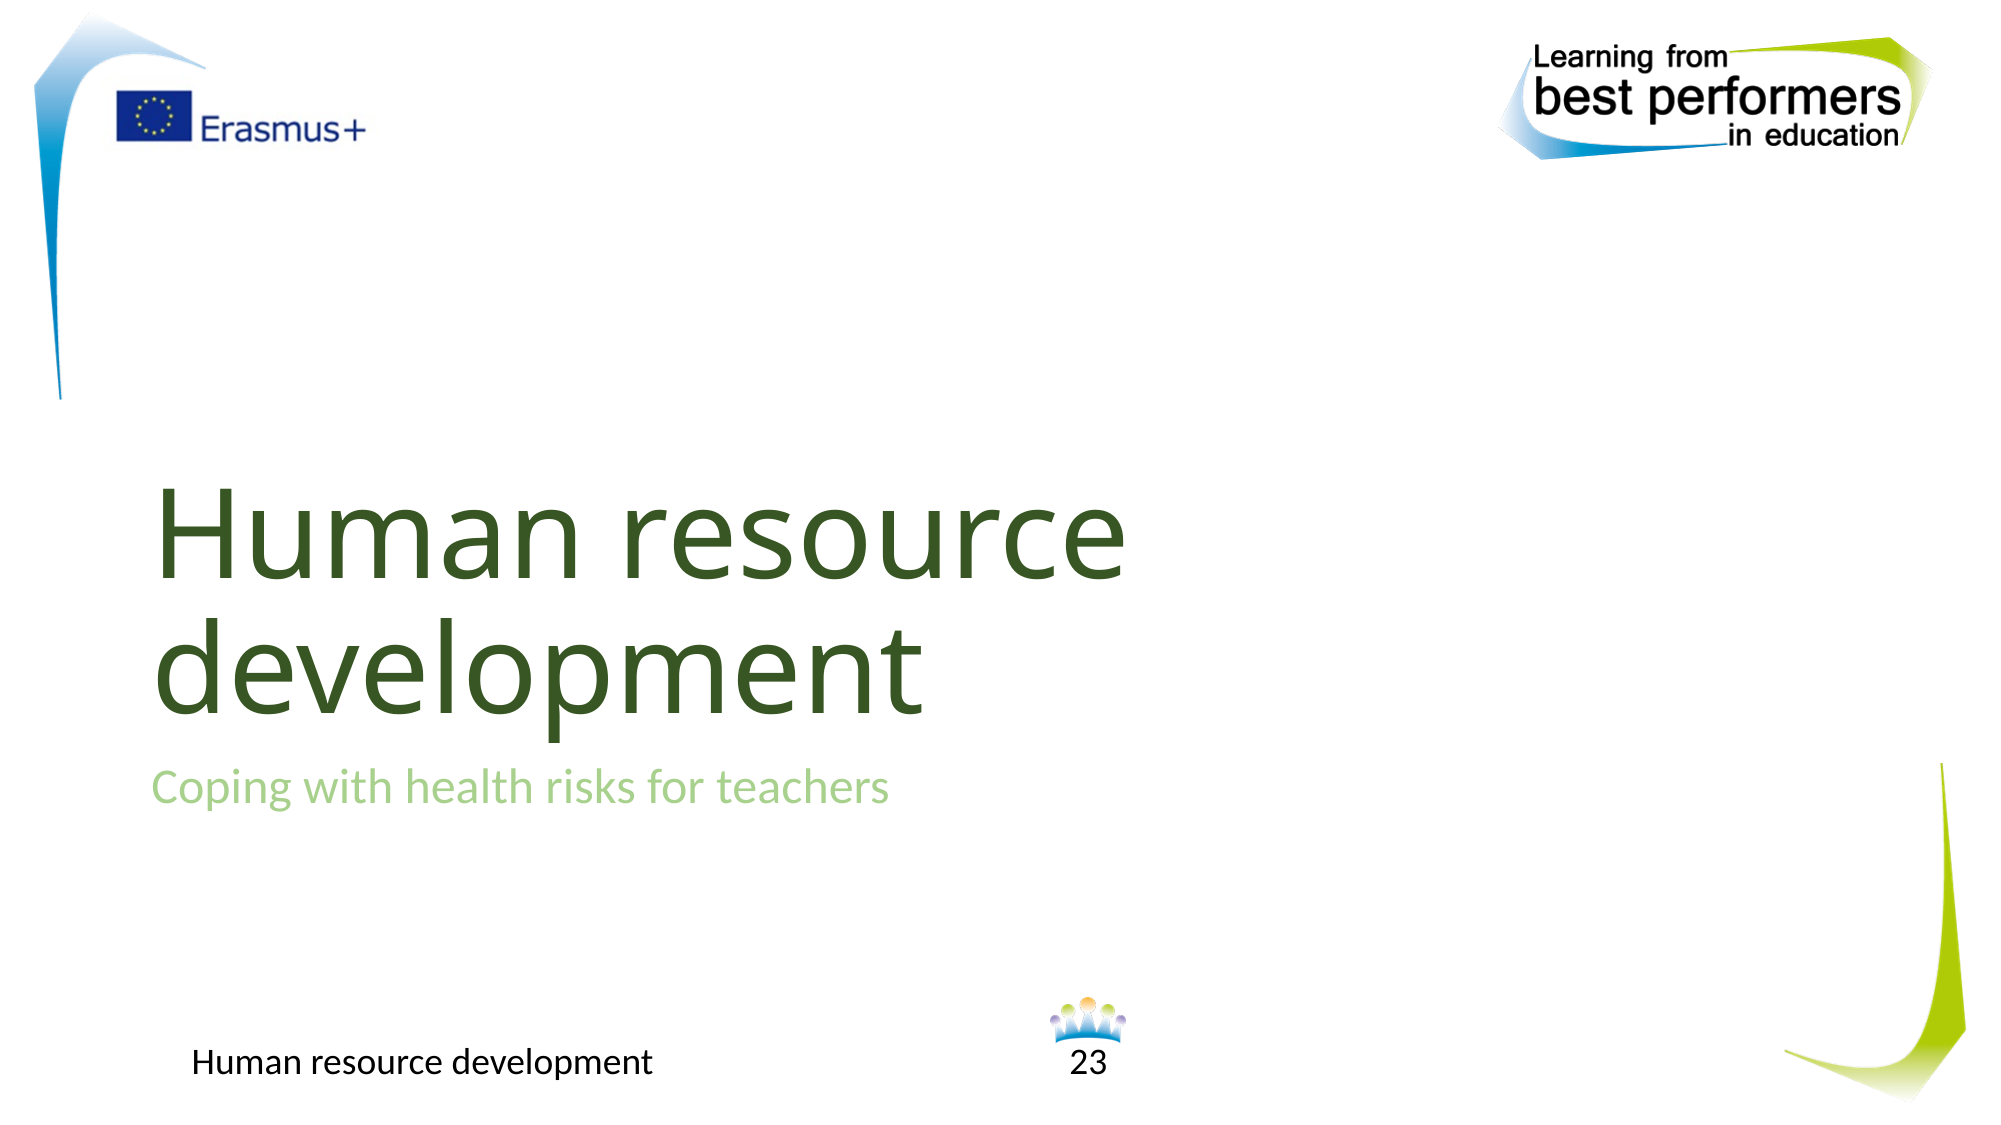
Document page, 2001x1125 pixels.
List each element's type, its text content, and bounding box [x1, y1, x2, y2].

list Coping with health risks for teachers [136, 752, 1862, 999]
slide_number 23 [863, 1029, 1314, 1090]
footer Human resource development [176, 1029, 852, 1090]
picture [1759, 763, 1967, 1103]
picture [34, 12, 380, 404]
title Human resource development [136, 280, 1862, 749]
picture [1050, 999, 1126, 1029]
picture [1498, 37, 1933, 160]
